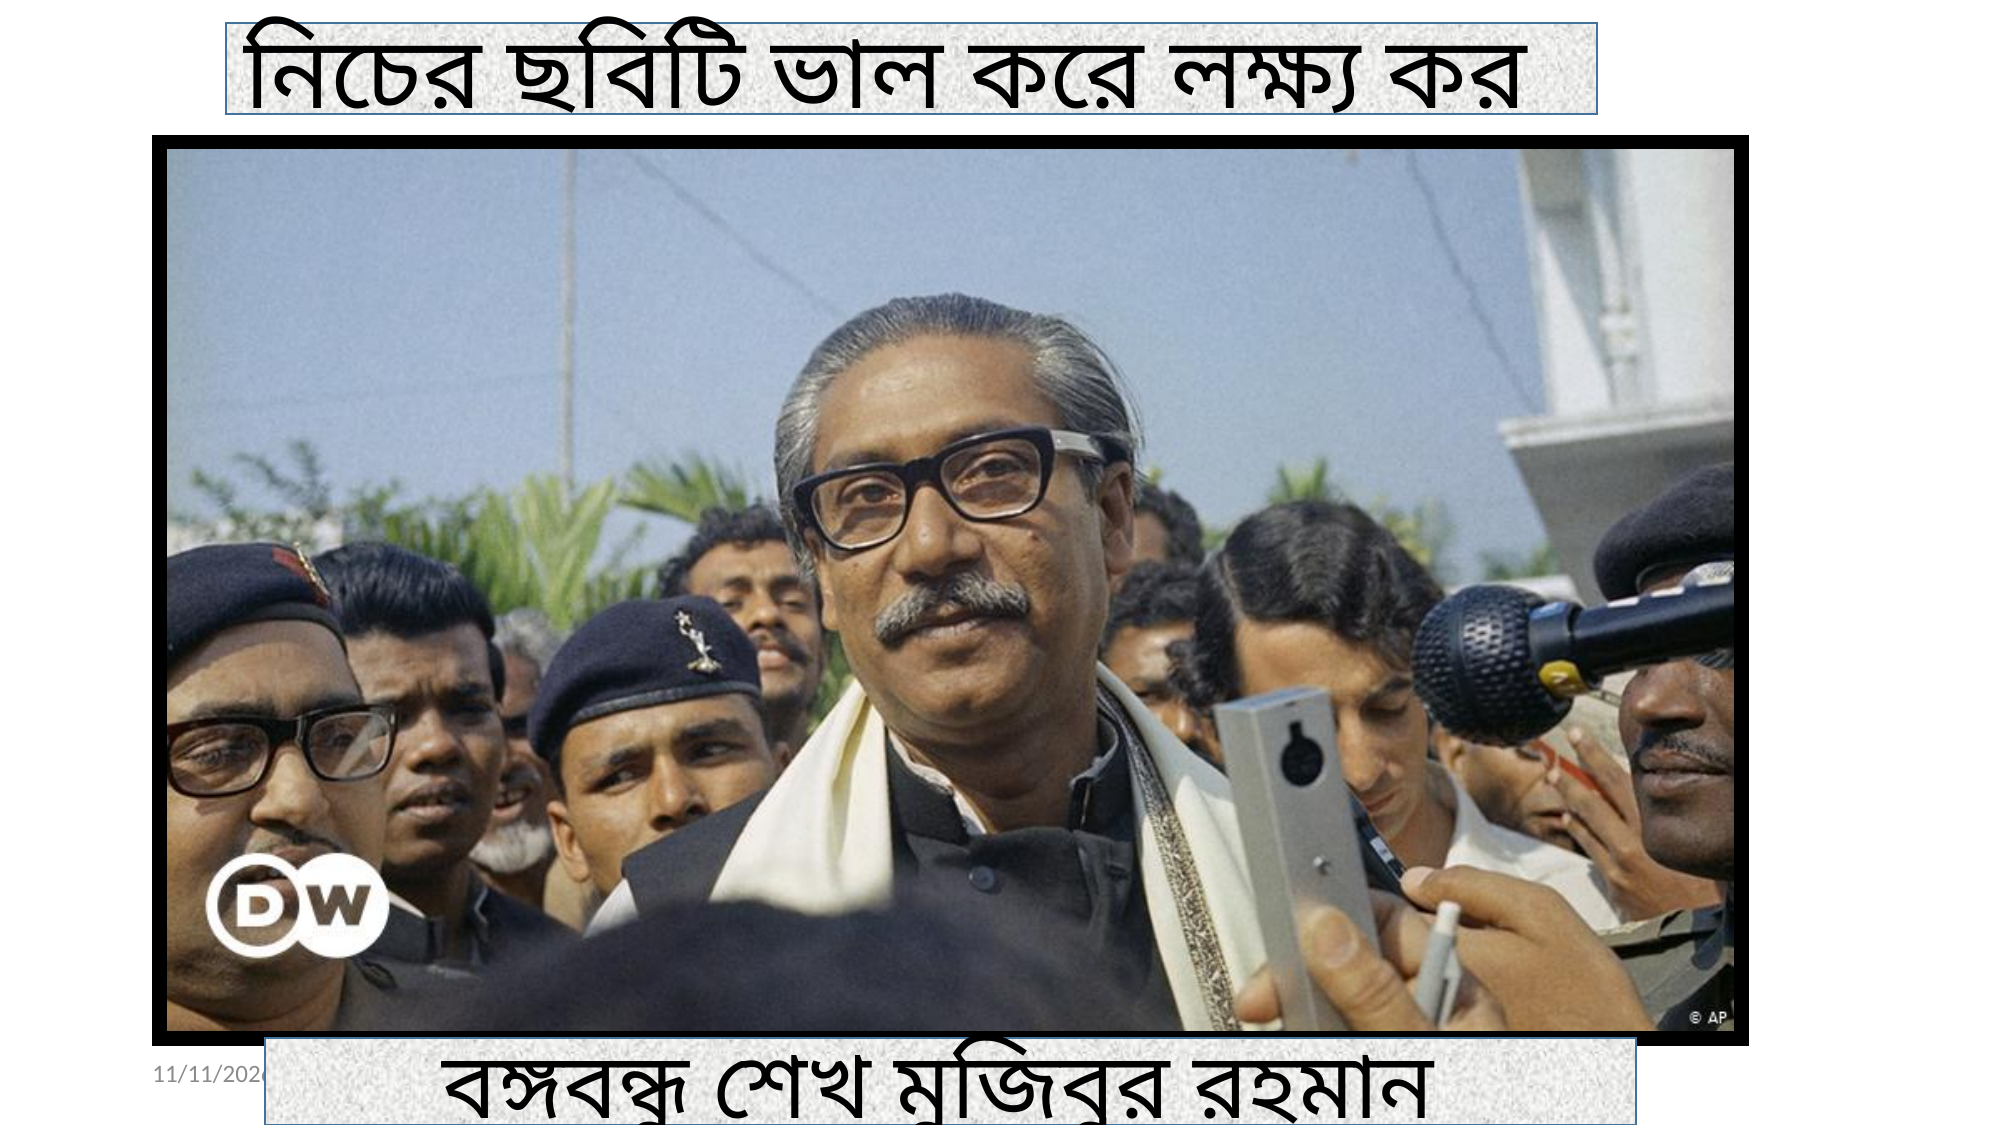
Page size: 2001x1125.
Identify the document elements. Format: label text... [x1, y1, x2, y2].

text_box বঙ্গবন্ধু শেখ মুজিবুর রহমান [264, 1037, 1637, 1125]
picture [166, 149, 1735, 1032]
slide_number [137, 1042, 588, 1103]
text_box নিচের ছবিটি ভাল করে লক্ষ্য কর [225, 22, 1598, 115]
footer মোঃ আবুল কাশেম সহকারী শিক্ষক লাকেশ্বর দাখিল মাদ্রাসা ছাতক সুনামগঞ্জ [662, 1042, 1338, 1103]
